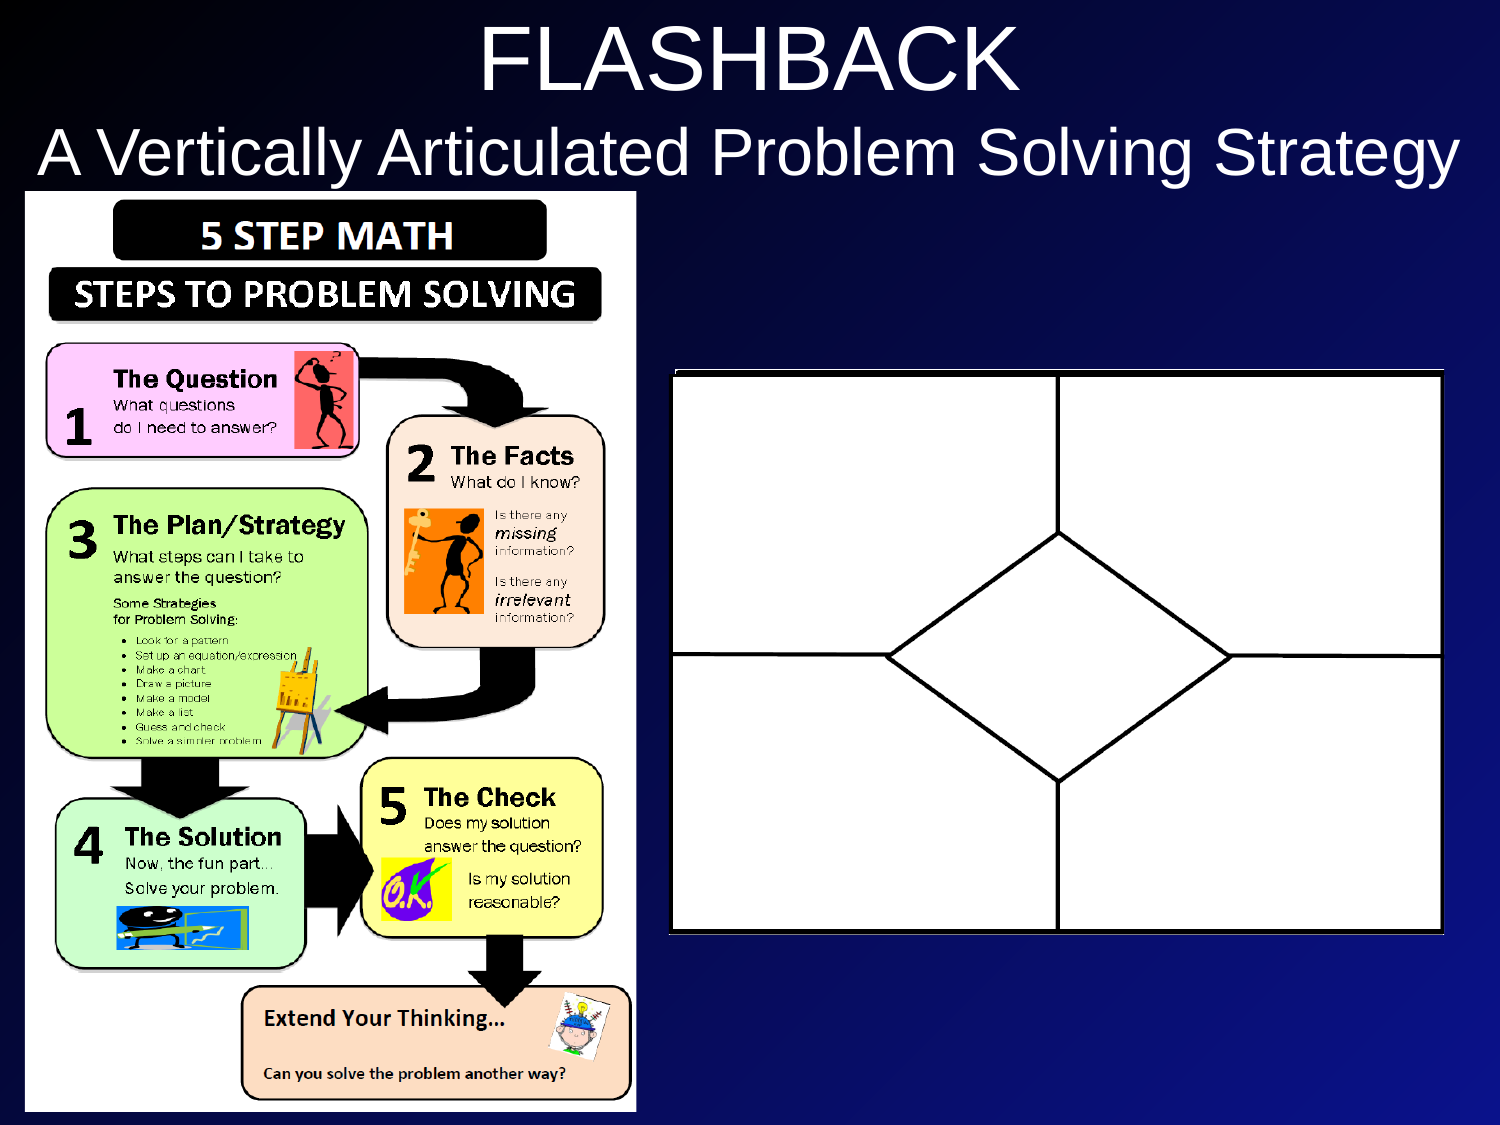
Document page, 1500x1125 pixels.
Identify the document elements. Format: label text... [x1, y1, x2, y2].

picture [24, 191, 637, 1112]
title FLASHBACK A Vertically Articulated Problem Solving Strategy [0, 0, 1500, 188]
picture [668, 369, 1445, 935]
